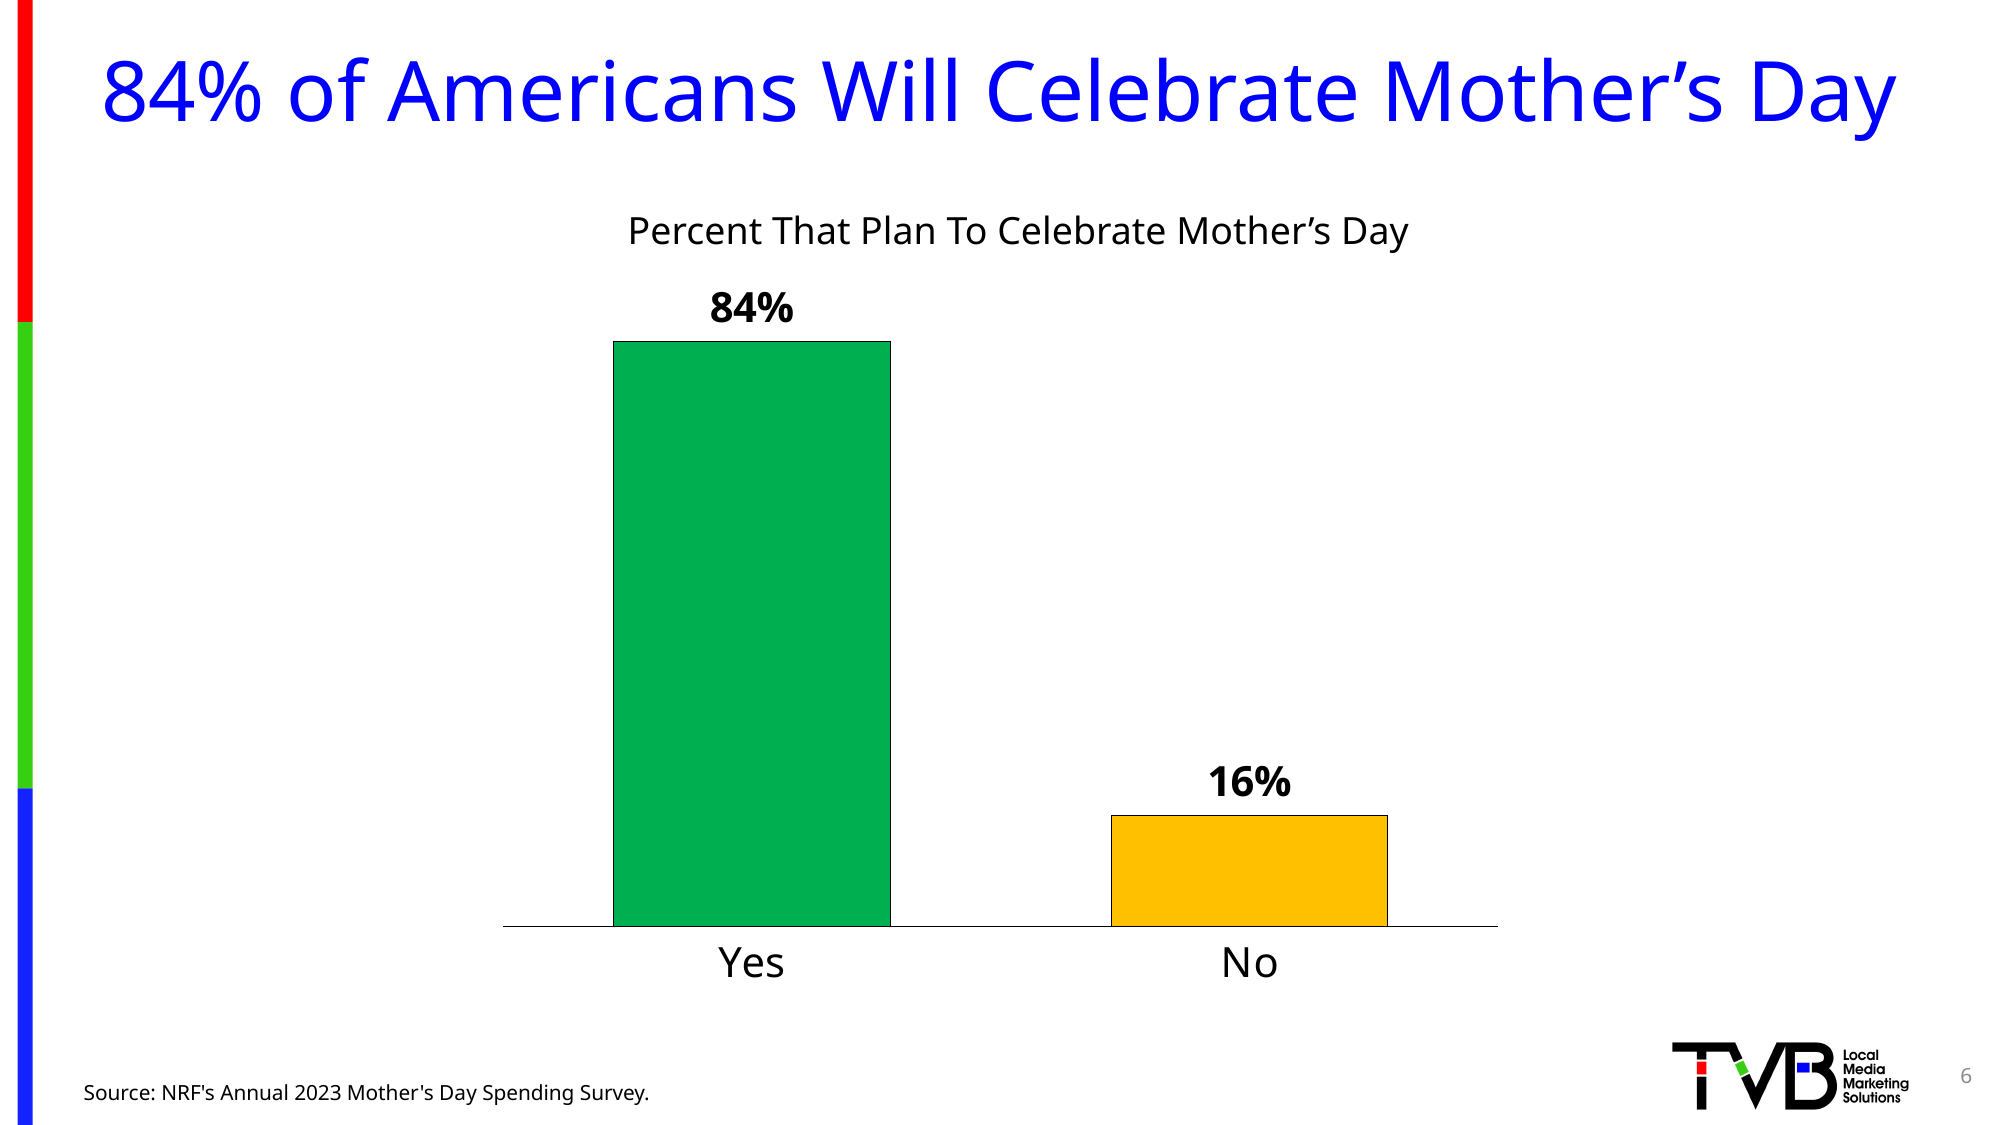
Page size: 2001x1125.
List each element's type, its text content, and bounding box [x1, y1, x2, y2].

chart [456, 264, 1544, 1019]
text_box Percent That Plan To Celebrate Mother’s Day [612, 199, 1425, 259]
title 84% of Americans Will Celebrate Mother’s Day [62, 41, 1938, 148]
picture [1672, 1042, 1909, 1110]
list Source: NRF's Annual 2023 Mother's Day Spending Survey. [68, 1072, 1487, 1113]
slide_number 6 [1824, 1046, 1988, 1107]
